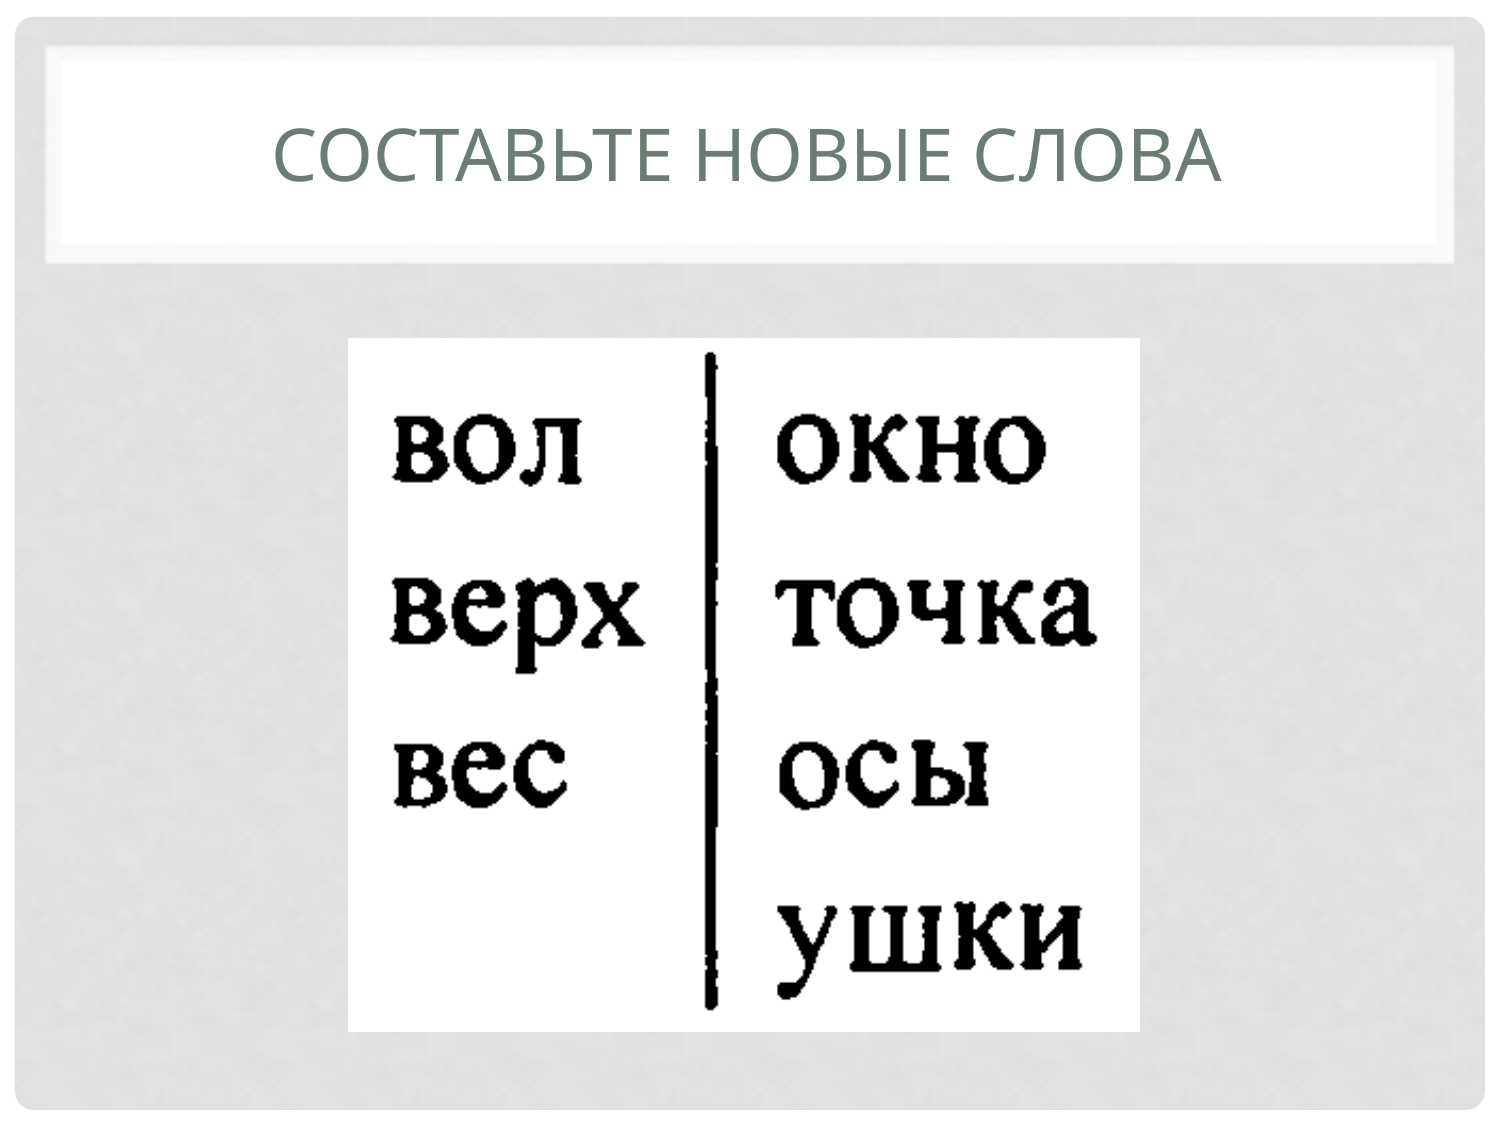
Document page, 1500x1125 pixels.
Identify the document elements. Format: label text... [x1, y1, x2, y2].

title Составьте новые слова [69, 66, 1425, 238]
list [348, 337, 1140, 1032]
